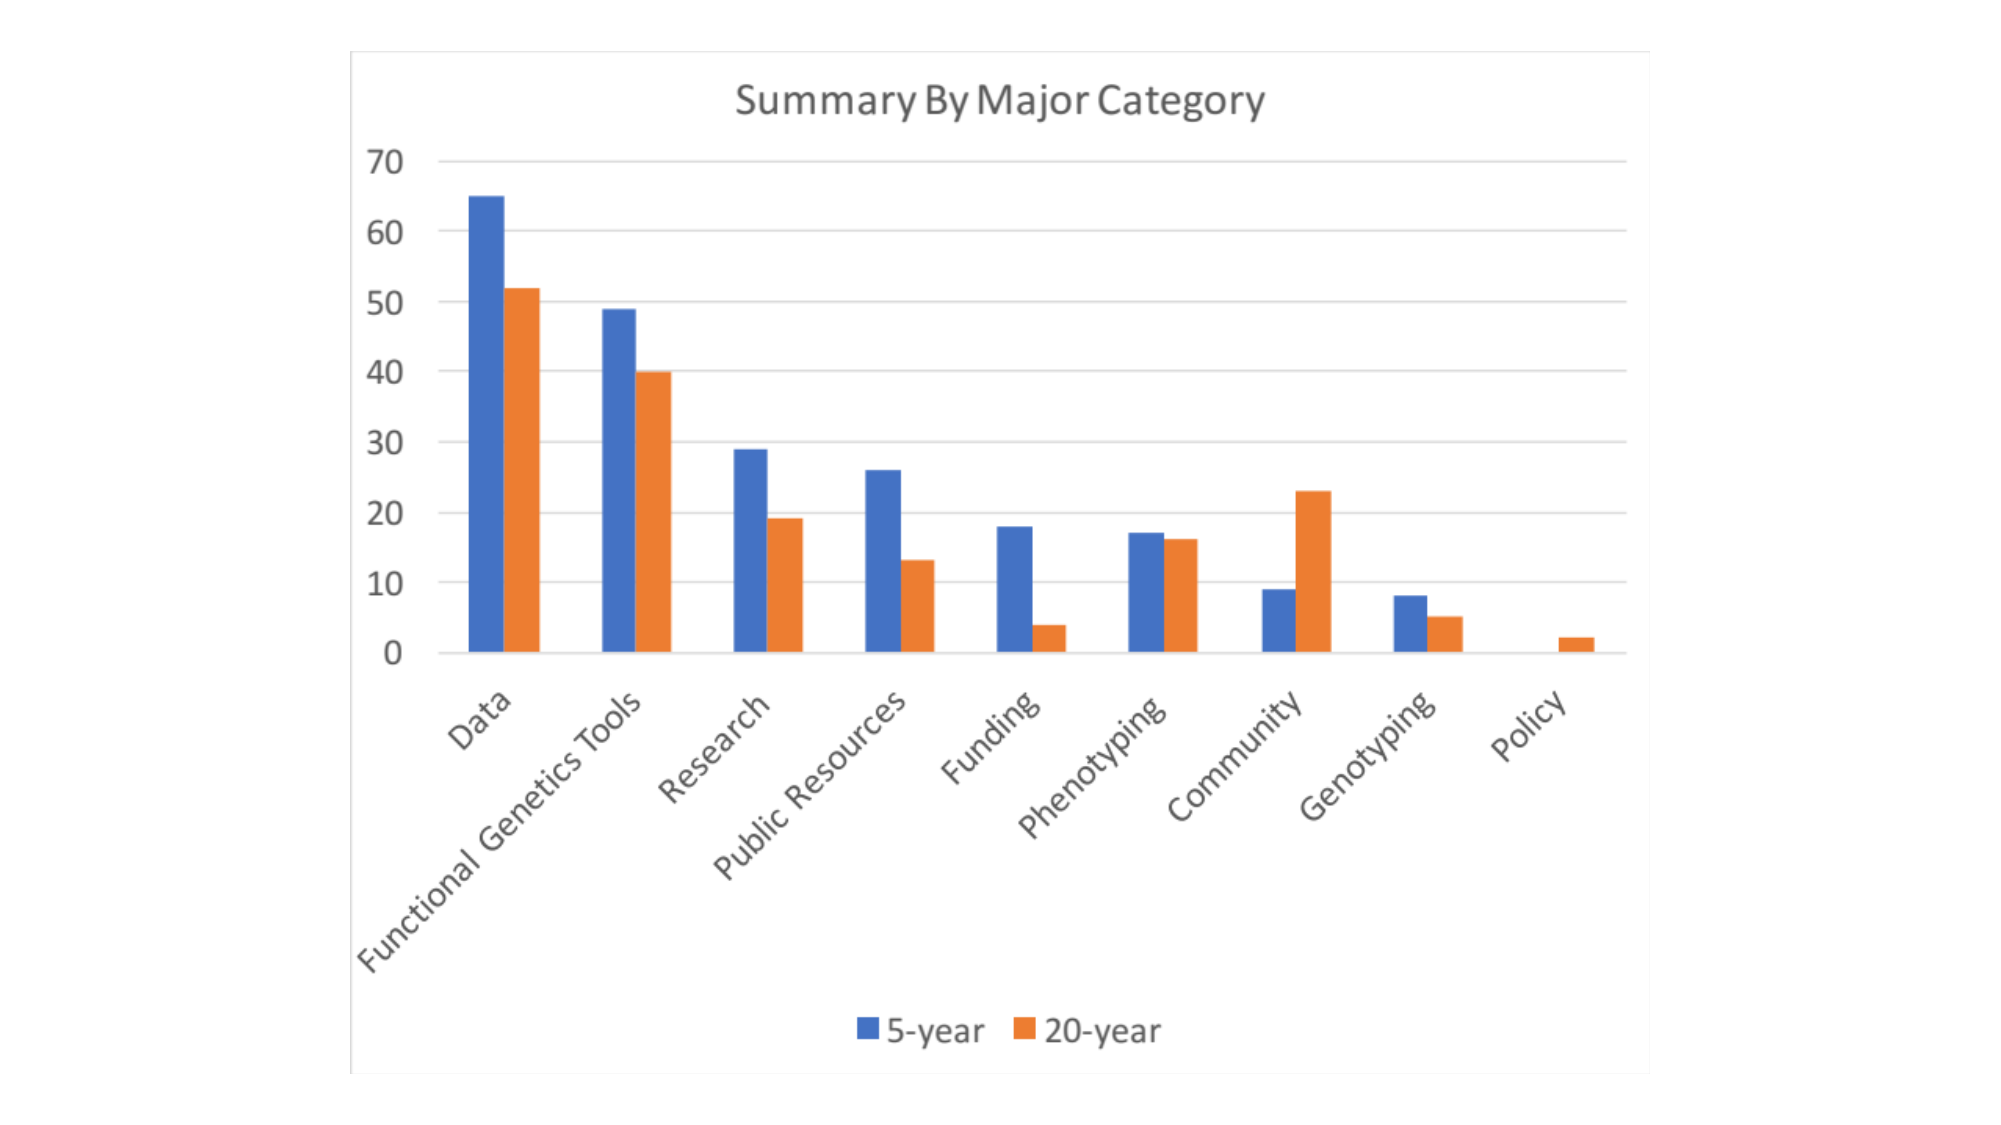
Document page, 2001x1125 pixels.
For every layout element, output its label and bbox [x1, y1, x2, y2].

picture [349, 50, 1650, 1074]
